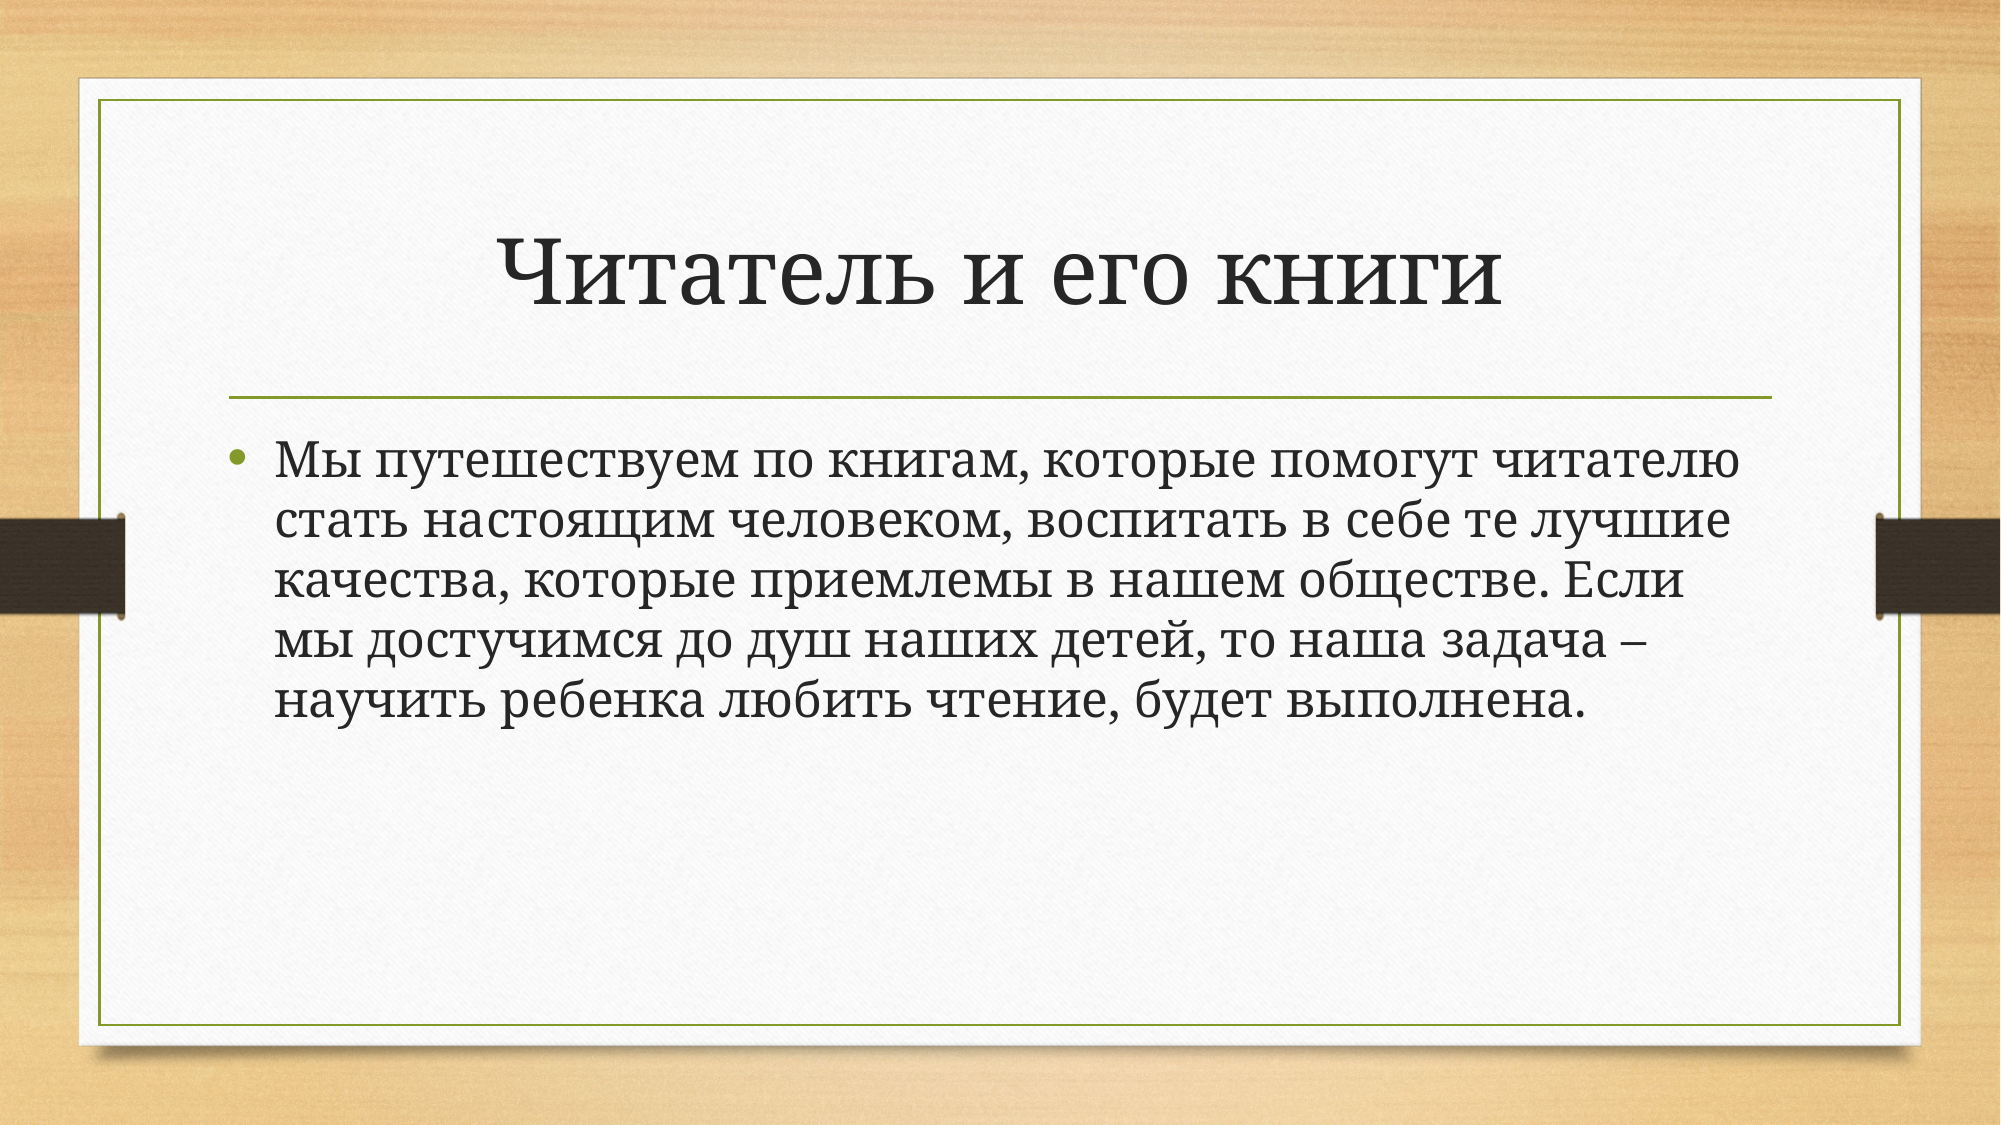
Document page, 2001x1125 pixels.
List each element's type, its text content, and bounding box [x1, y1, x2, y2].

title Читатель и его книги [212, 161, 1788, 375]
picture [0, 0, 2001, 1125]
list Мы путешествуем по книгам, которые помогут читателю стать настоящим человеком, воспитать в себе те лучшие качества, которые приемлемы в нашем обществе. Если мы достучимся до душ наших детей, то наша задача – научить ребенка любить чтение, будет выполнена. [212, 419, 1788, 964]
